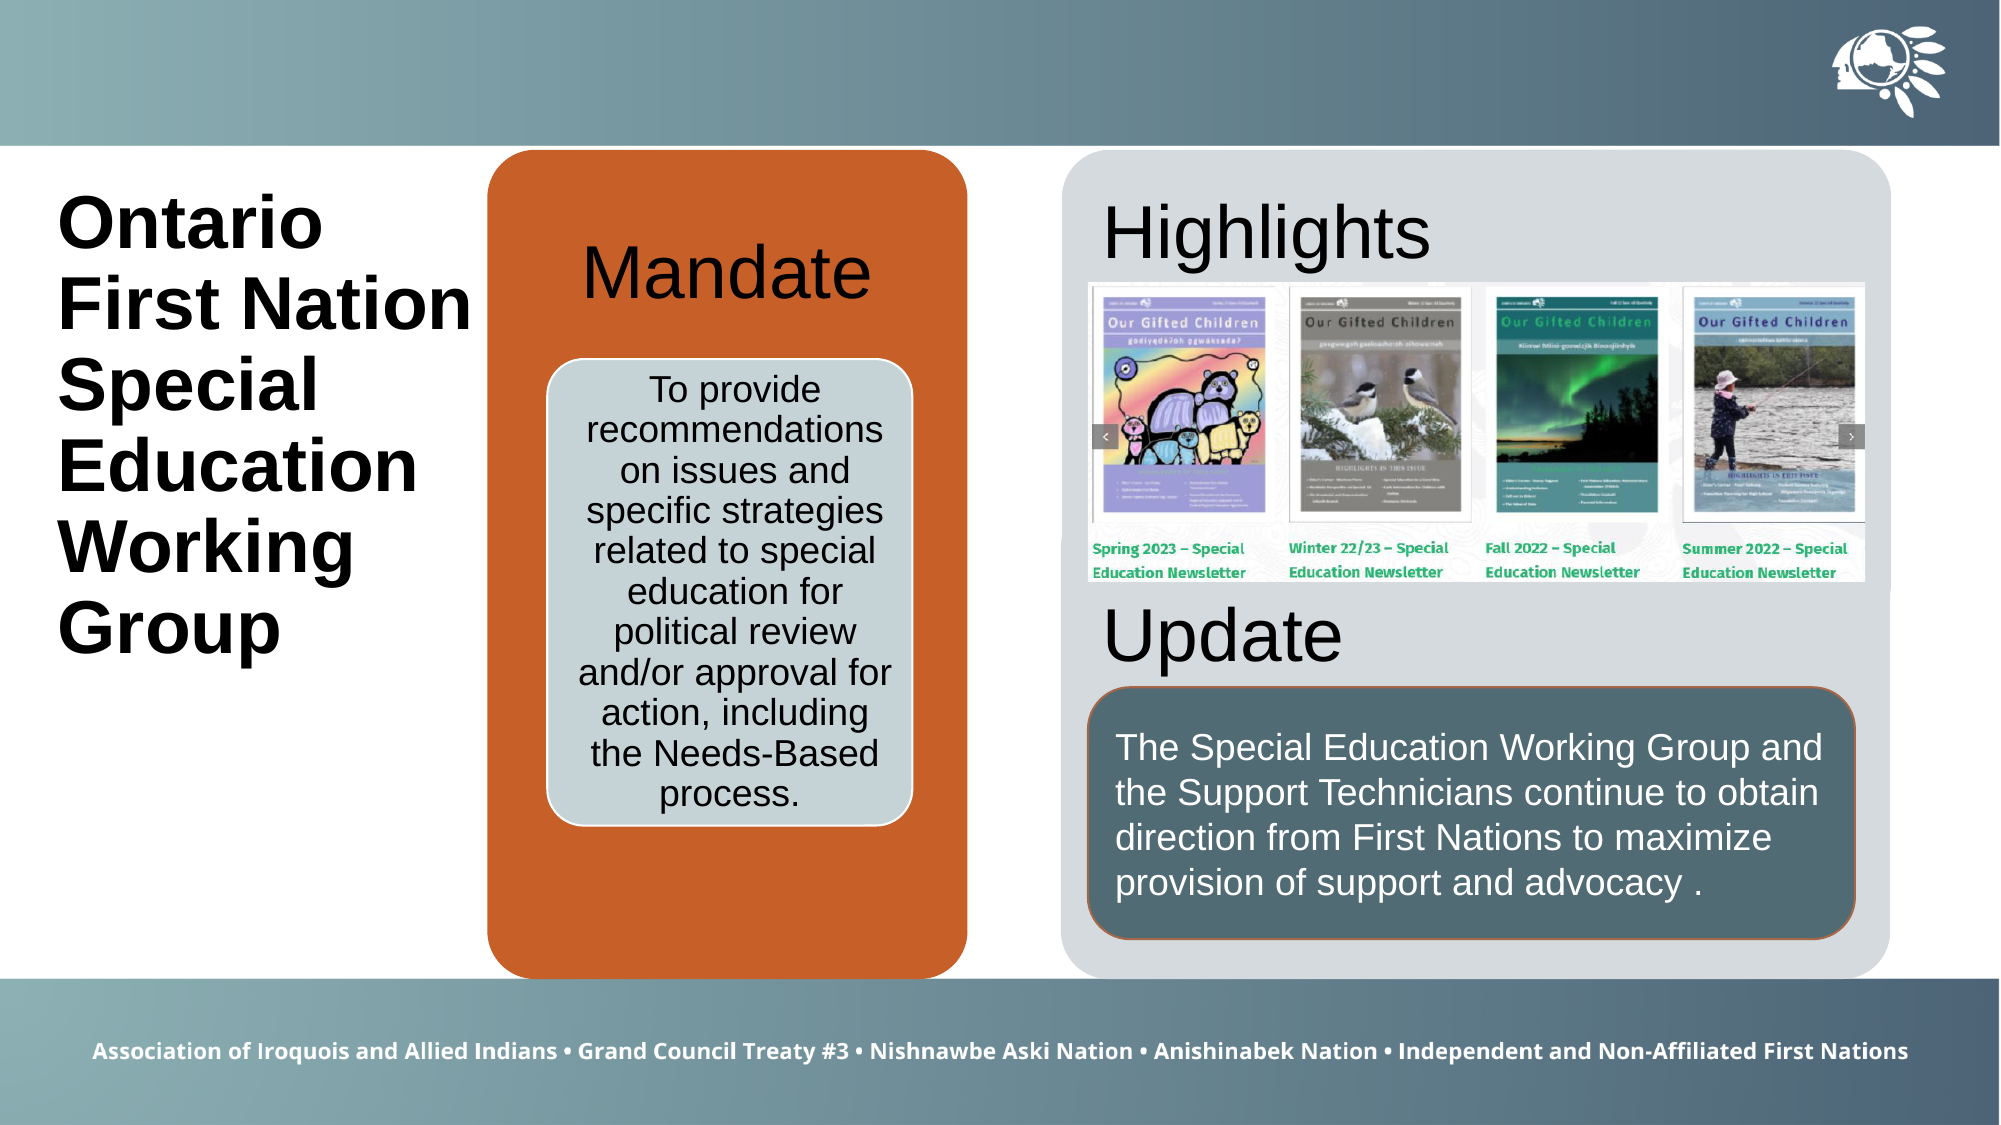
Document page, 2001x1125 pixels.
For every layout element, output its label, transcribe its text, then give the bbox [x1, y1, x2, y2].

list Ontario First Nation Special Education Working Group [42, 176, 487, 953]
picture [0, 0, 2000, 1125]
picture [1087, 282, 1866, 582]
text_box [487, 149, 2000, 980]
